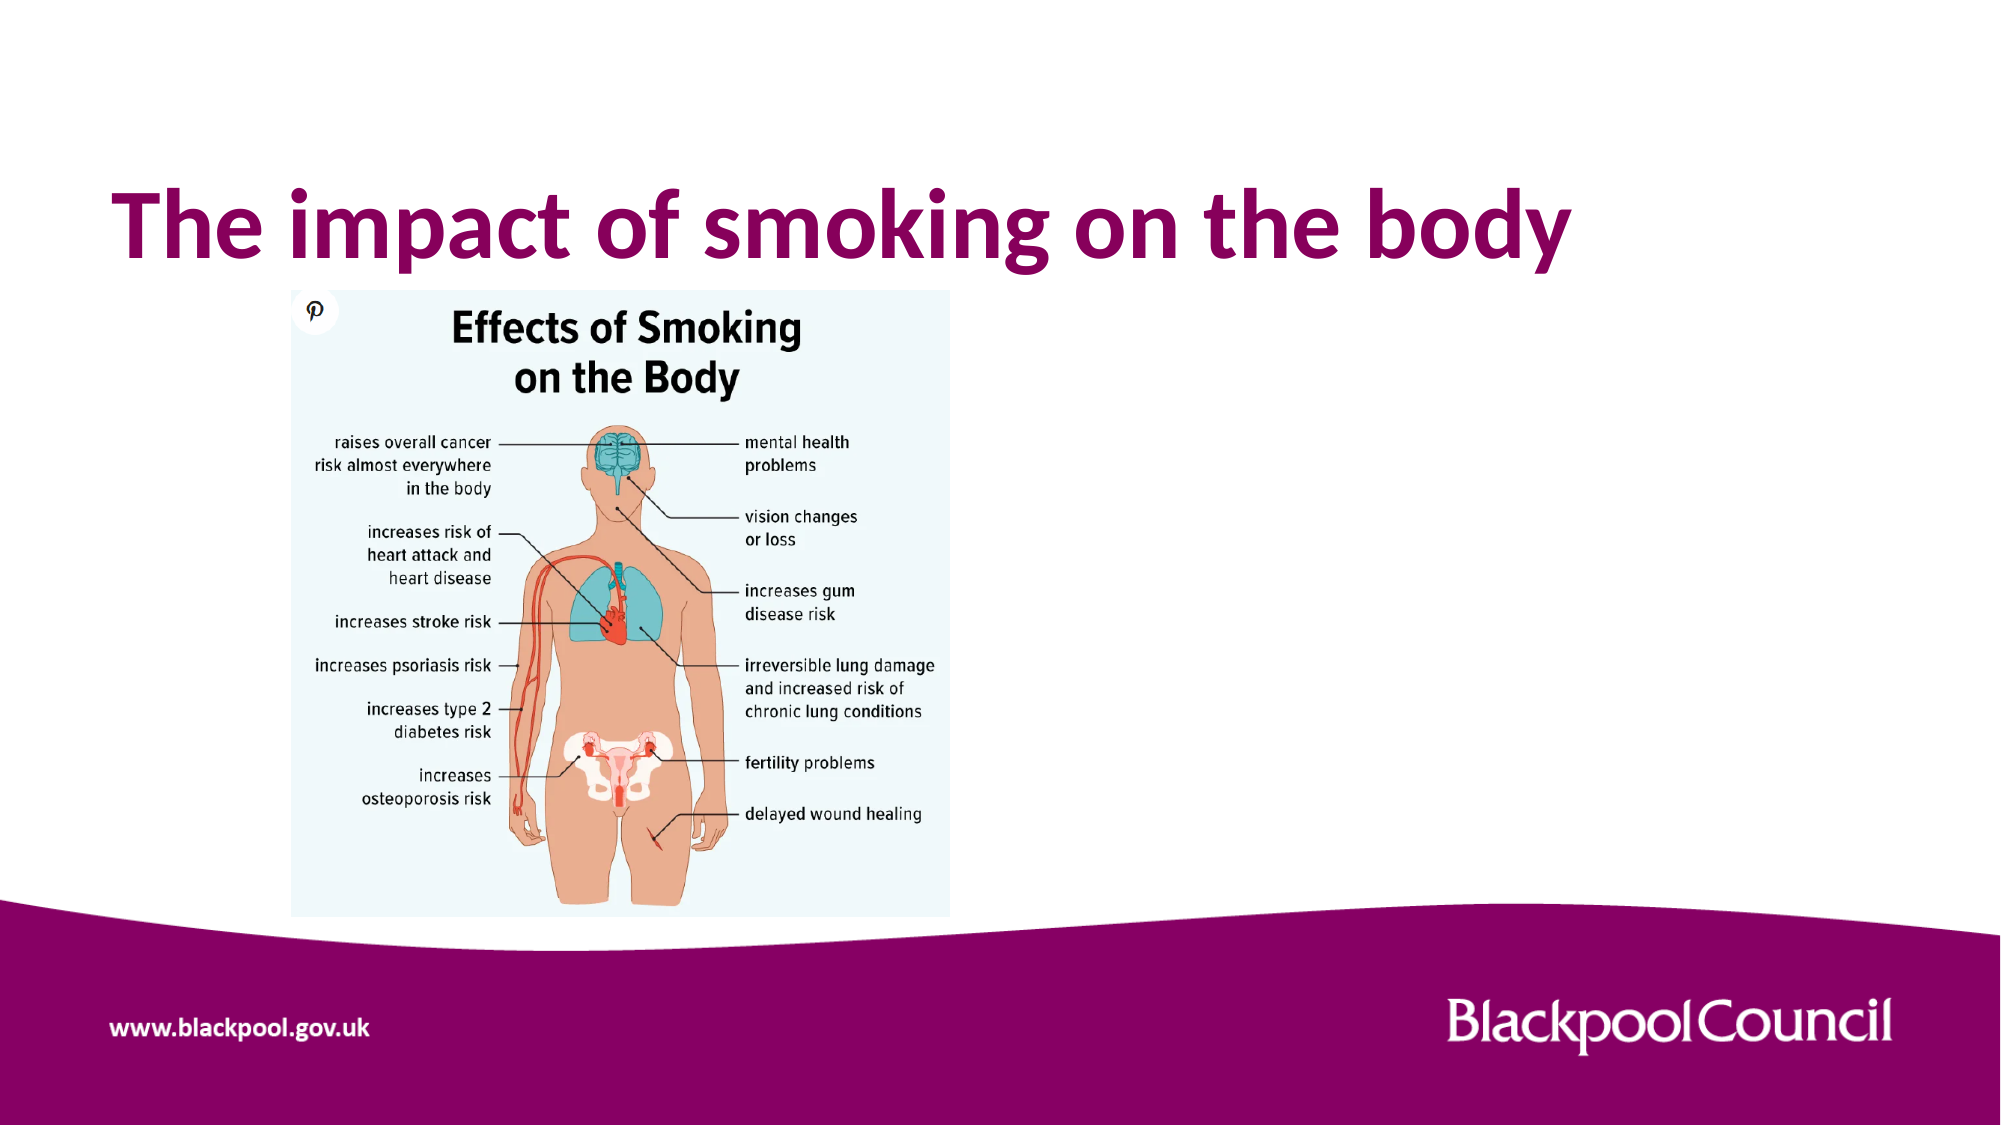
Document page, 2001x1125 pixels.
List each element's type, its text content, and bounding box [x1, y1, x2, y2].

title The impact of smoking on the body [96, 151, 1898, 256]
picture [0, 0, 2001, 1125]
